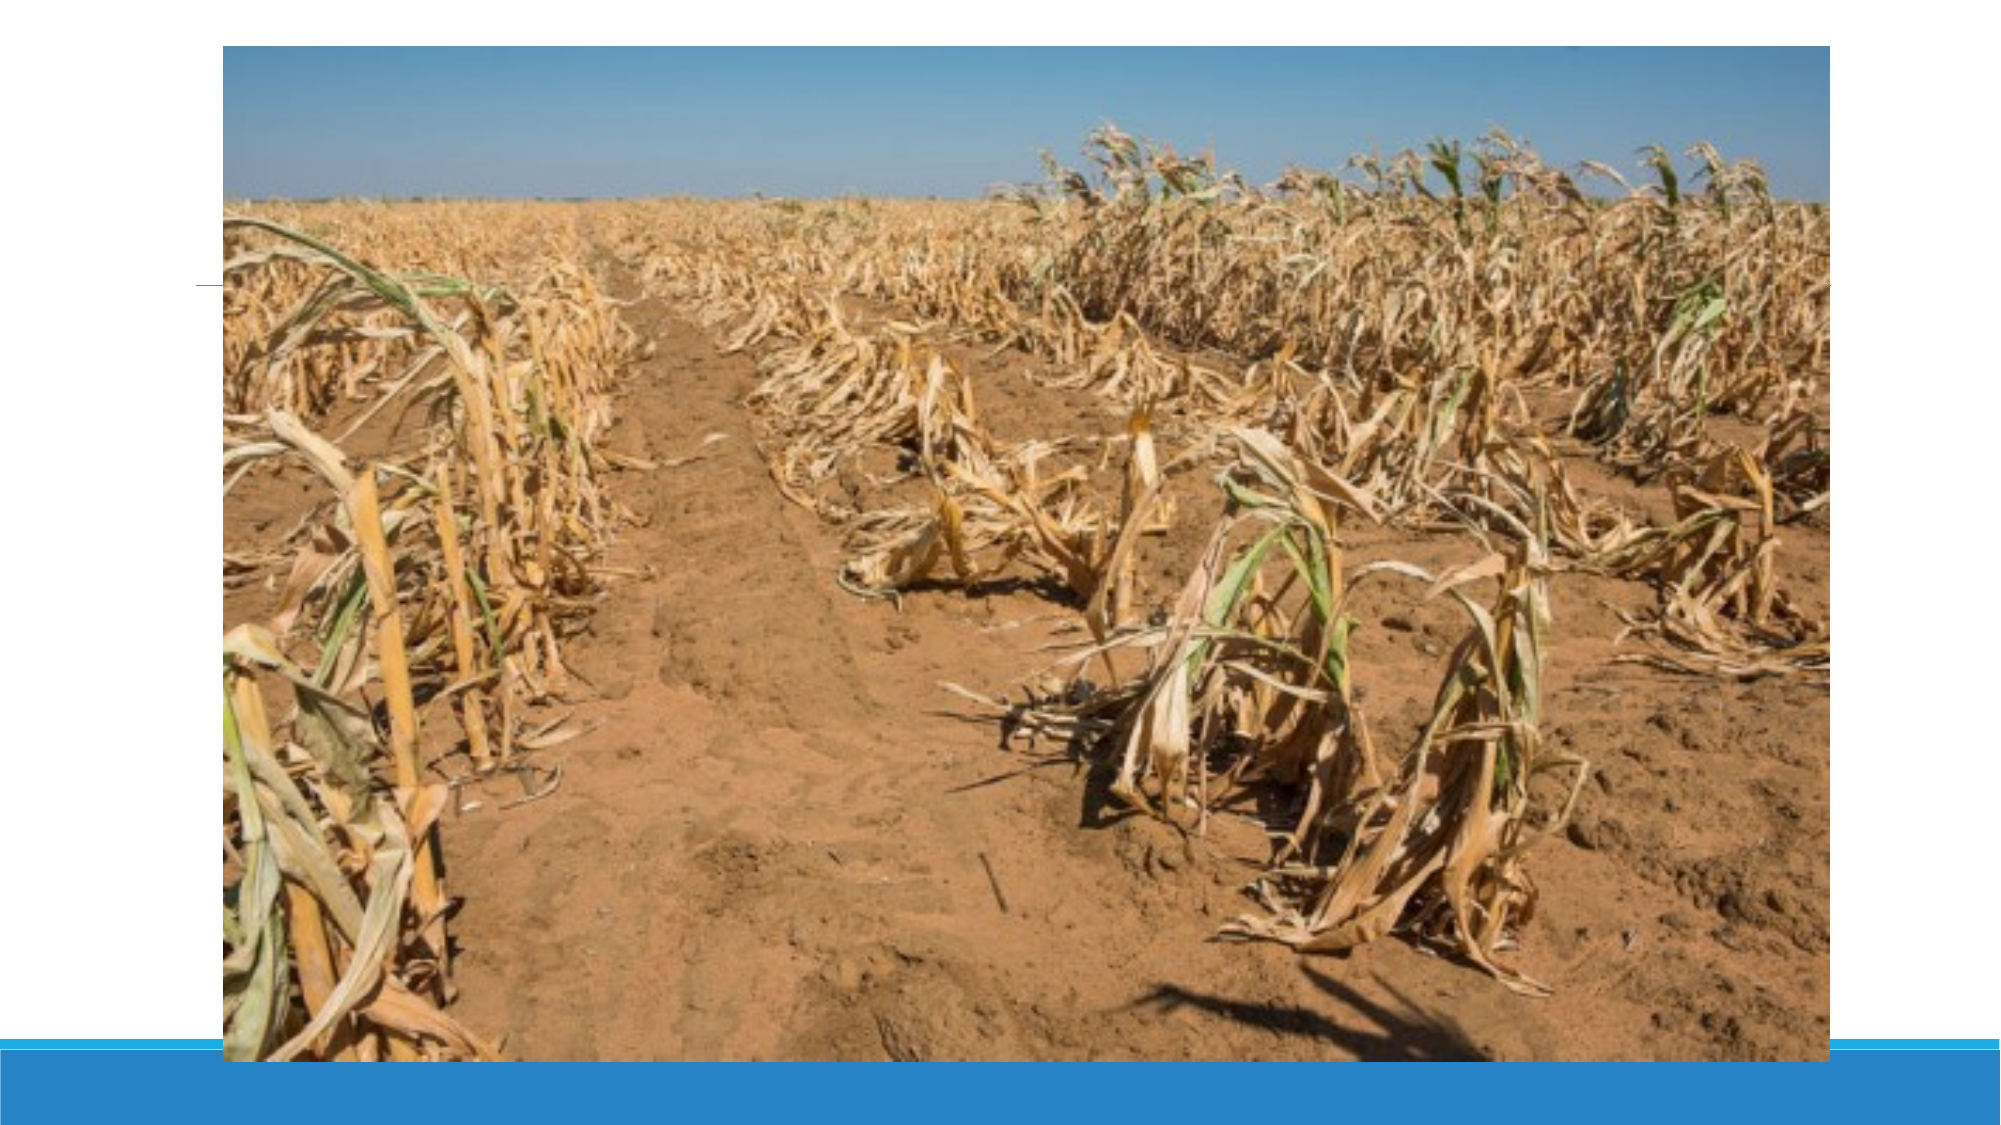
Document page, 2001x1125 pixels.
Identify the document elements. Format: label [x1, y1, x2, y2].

picture [222, 46, 1831, 1063]
